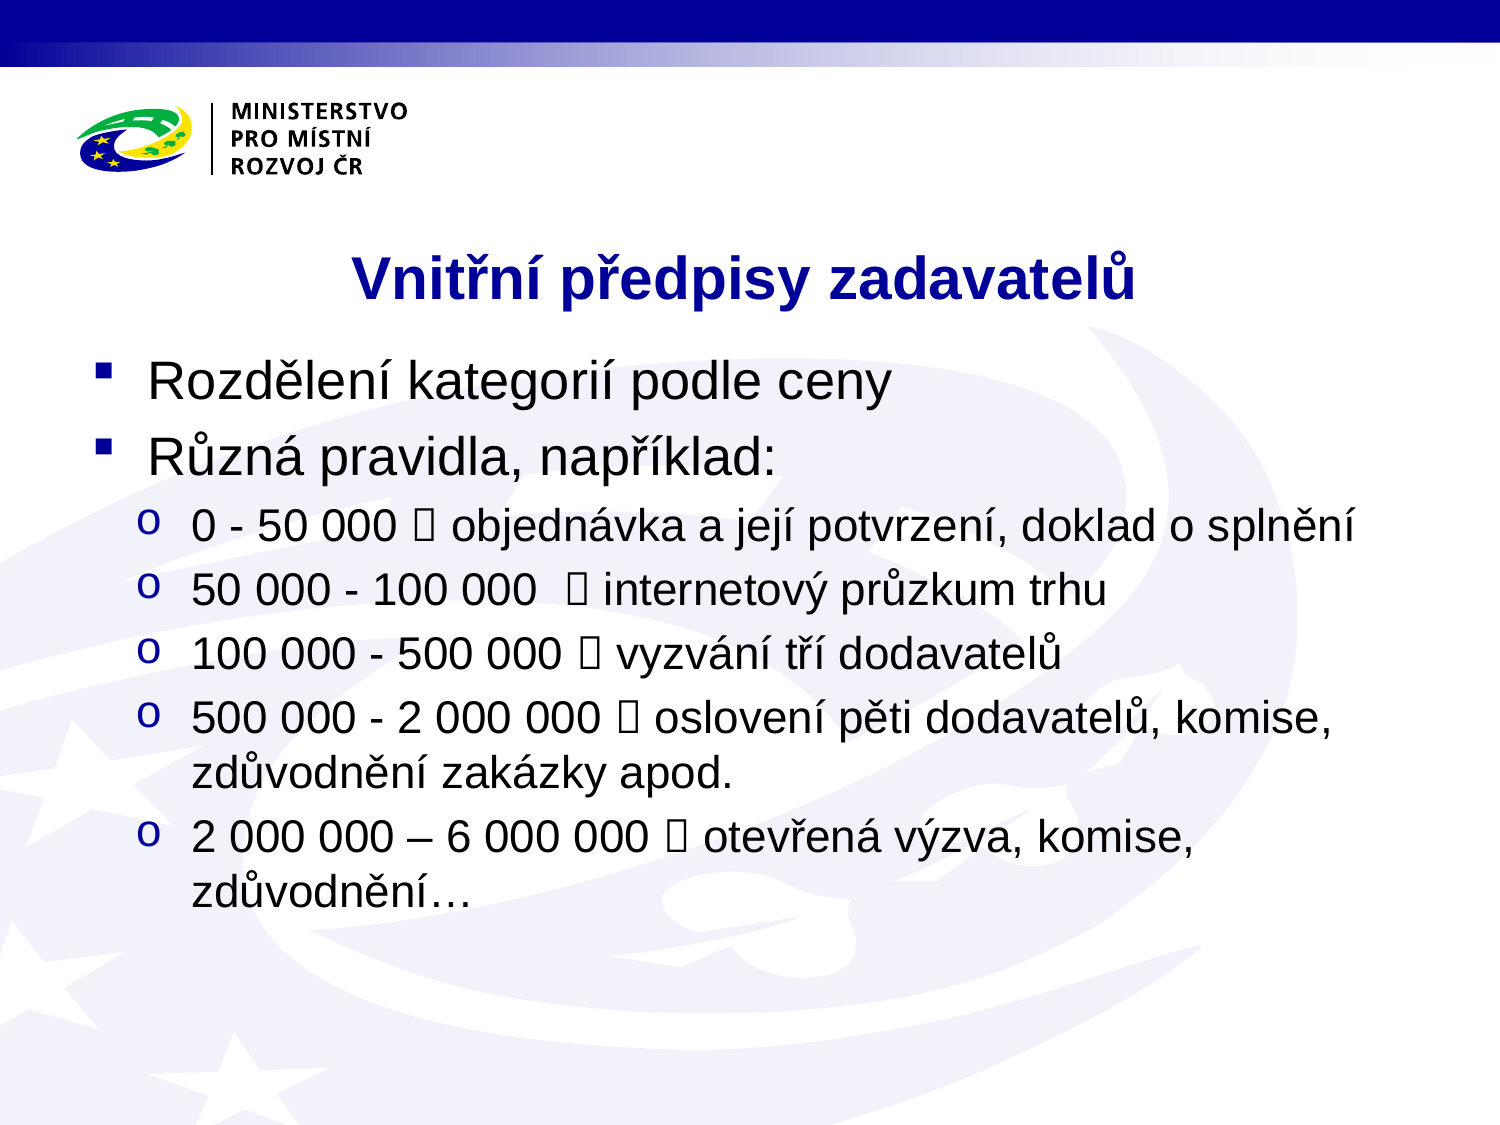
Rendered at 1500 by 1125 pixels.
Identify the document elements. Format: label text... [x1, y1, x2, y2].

list Rozdělení kategorií podle ceny Různá pravidla, například: 0 - 50 000  objednávka a její potvrzení, doklad o splnění 50 000 - 100 000  internetový průzkum trhu 100 000 - 500 000  vyzvání tří dodavatelů 500 000 - 2 000 000  oslovení pěti dodavatelů, komise, zdůvodnění zakázky apod. 2 000 000 – 6 000 000  otevřená výzva, komise, zdůvodnění… [76, 338, 1427, 1059]
title Vnitřní předpisy zadavatelů [64, 231, 1425, 315]
